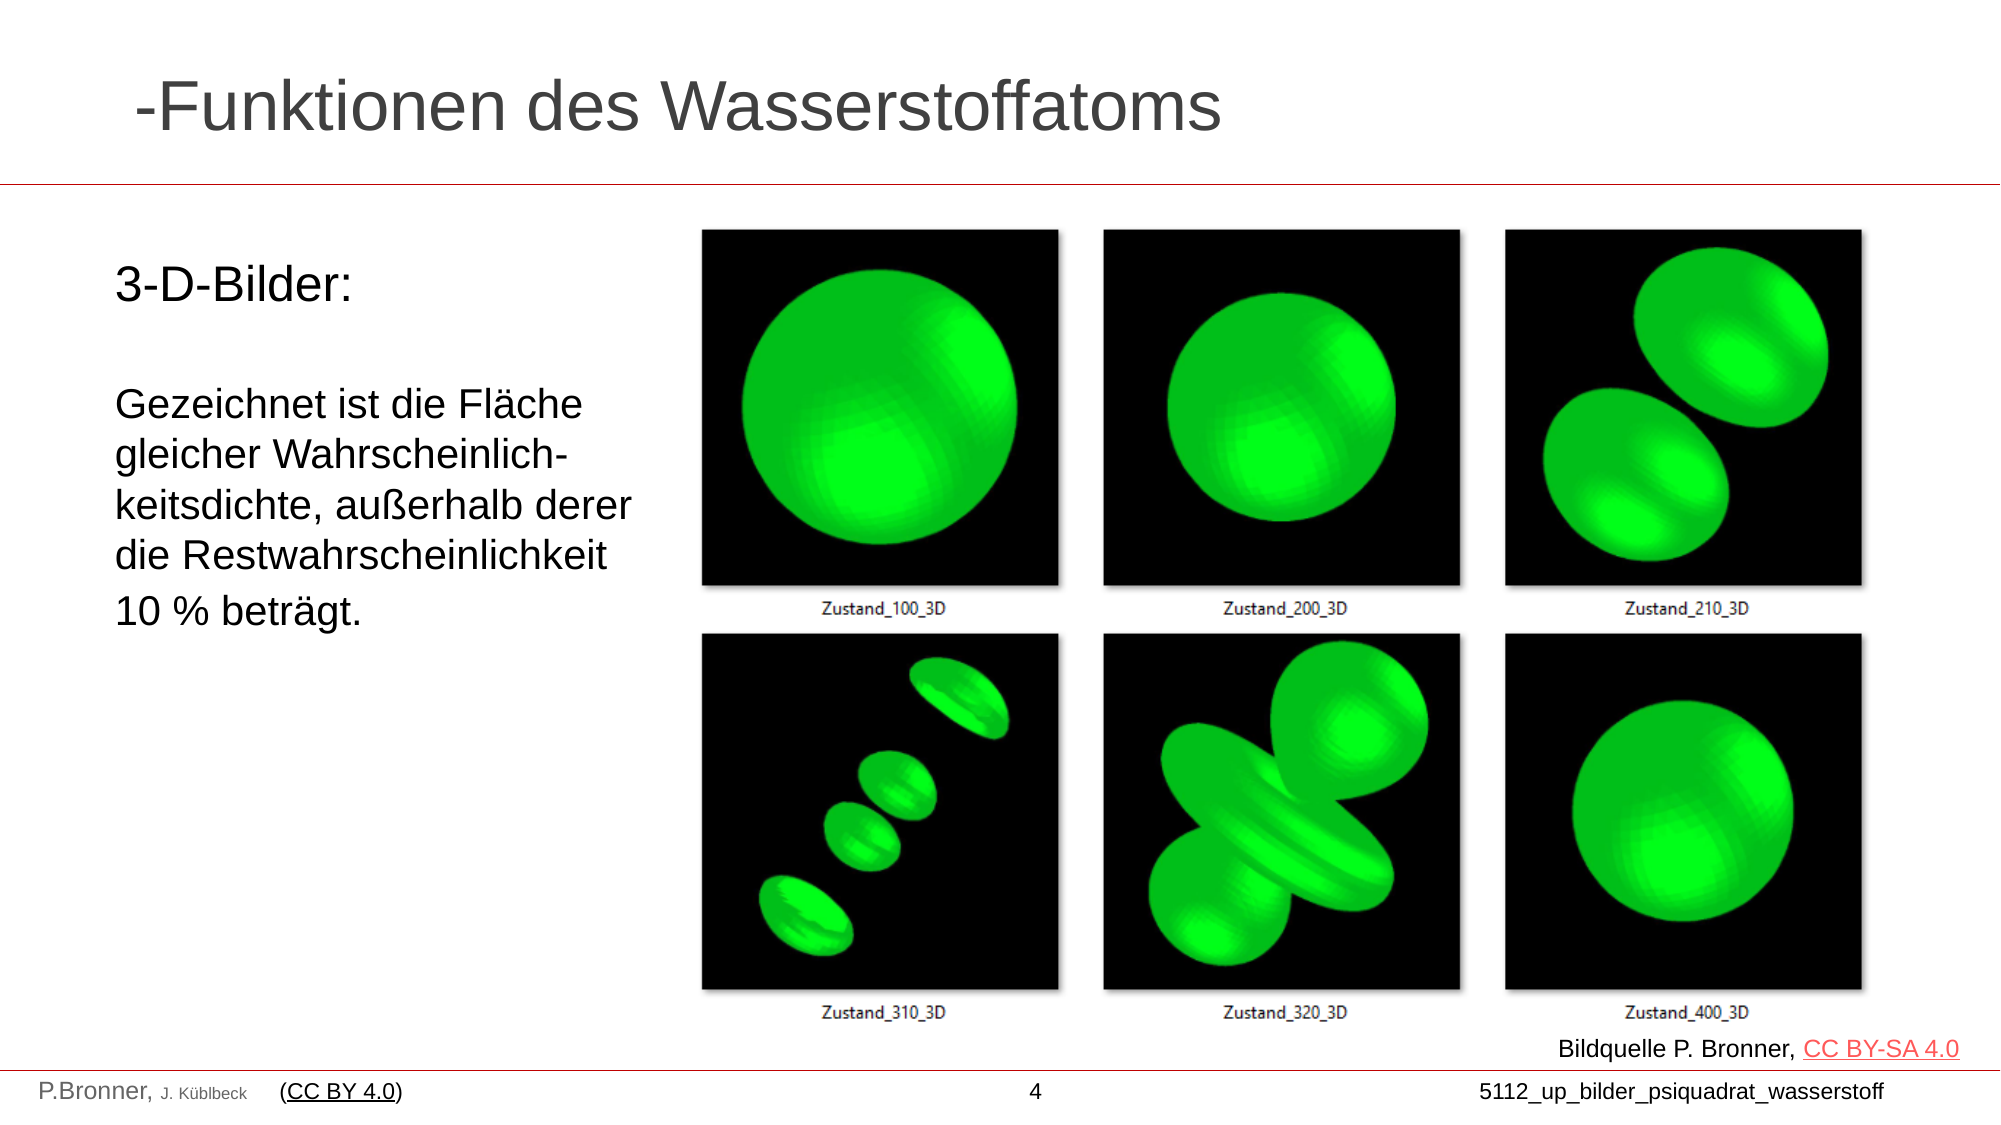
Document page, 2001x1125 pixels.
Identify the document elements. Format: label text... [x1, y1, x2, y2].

text_box Bildquelle P. Bronner, CC BY-SA 4.0 [1543, 1025, 2000, 1070]
picture [692, 223, 1875, 1033]
list 3-D-Bilder: Gezeichnet ist die Fläche gleicher Wahrscheinlich- keitsdichte, außerhalb derer die Restwahrscheinlichkeit 10 % beträgt. [99, 243, 1900, 1071]
